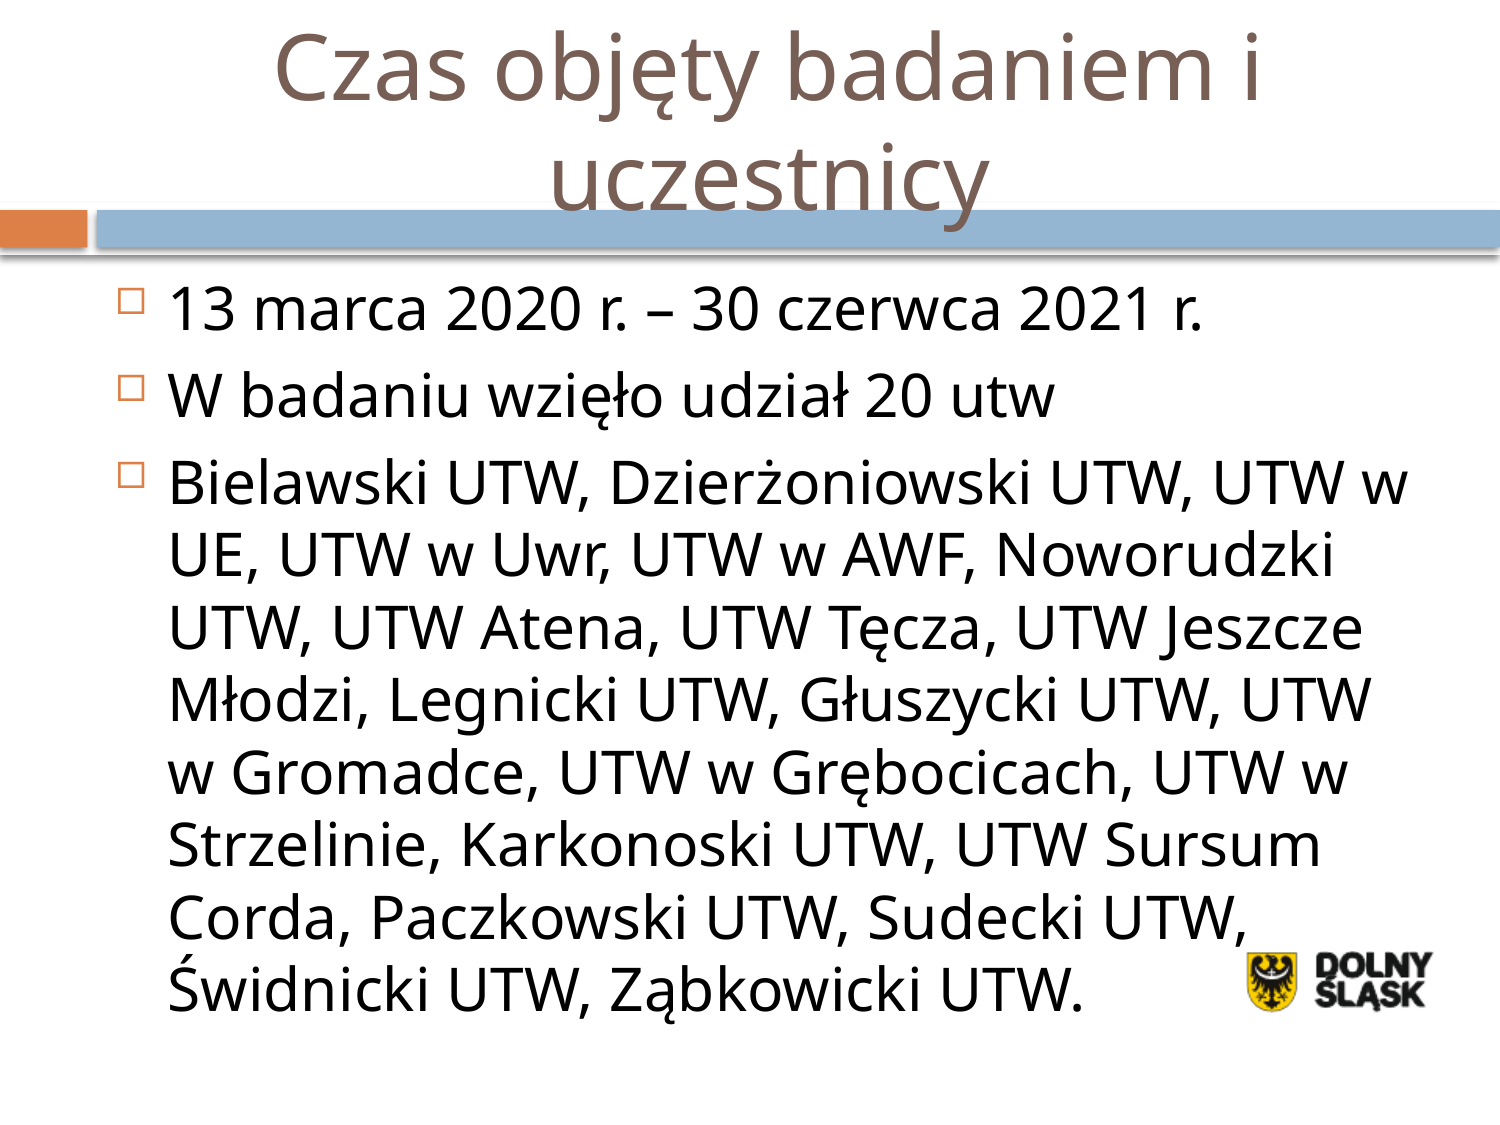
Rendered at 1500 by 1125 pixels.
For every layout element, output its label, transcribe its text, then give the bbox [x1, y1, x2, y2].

title Czas objęty badaniem i uczestnicy [100, 37, 1438, 200]
picture [1245, 950, 1437, 1016]
list 13 marca 2020 r. – 30 czerwca 2021 r. W badaniu wzięło udział 20 utw Bielawski UTW, Dzierżoniowski UTW, UTW w UE, UTW w Uwr, UTW w AWF, Noworudzki UTW, UTW Atena, UTW Tęcza, UTW Jeszcze Młodzi, Legnicki UTW, Głuszycki UTW, UTW w Gromadce, UTW w Grębocicach, UTW w Strzelinie, Karkonoski UTW, UTW Sursum Corda, Paczkowski UTW, Sudecki UTW, Świdnicki UTW, Ząbkowicki UTW. [100, 262, 1438, 1000]
